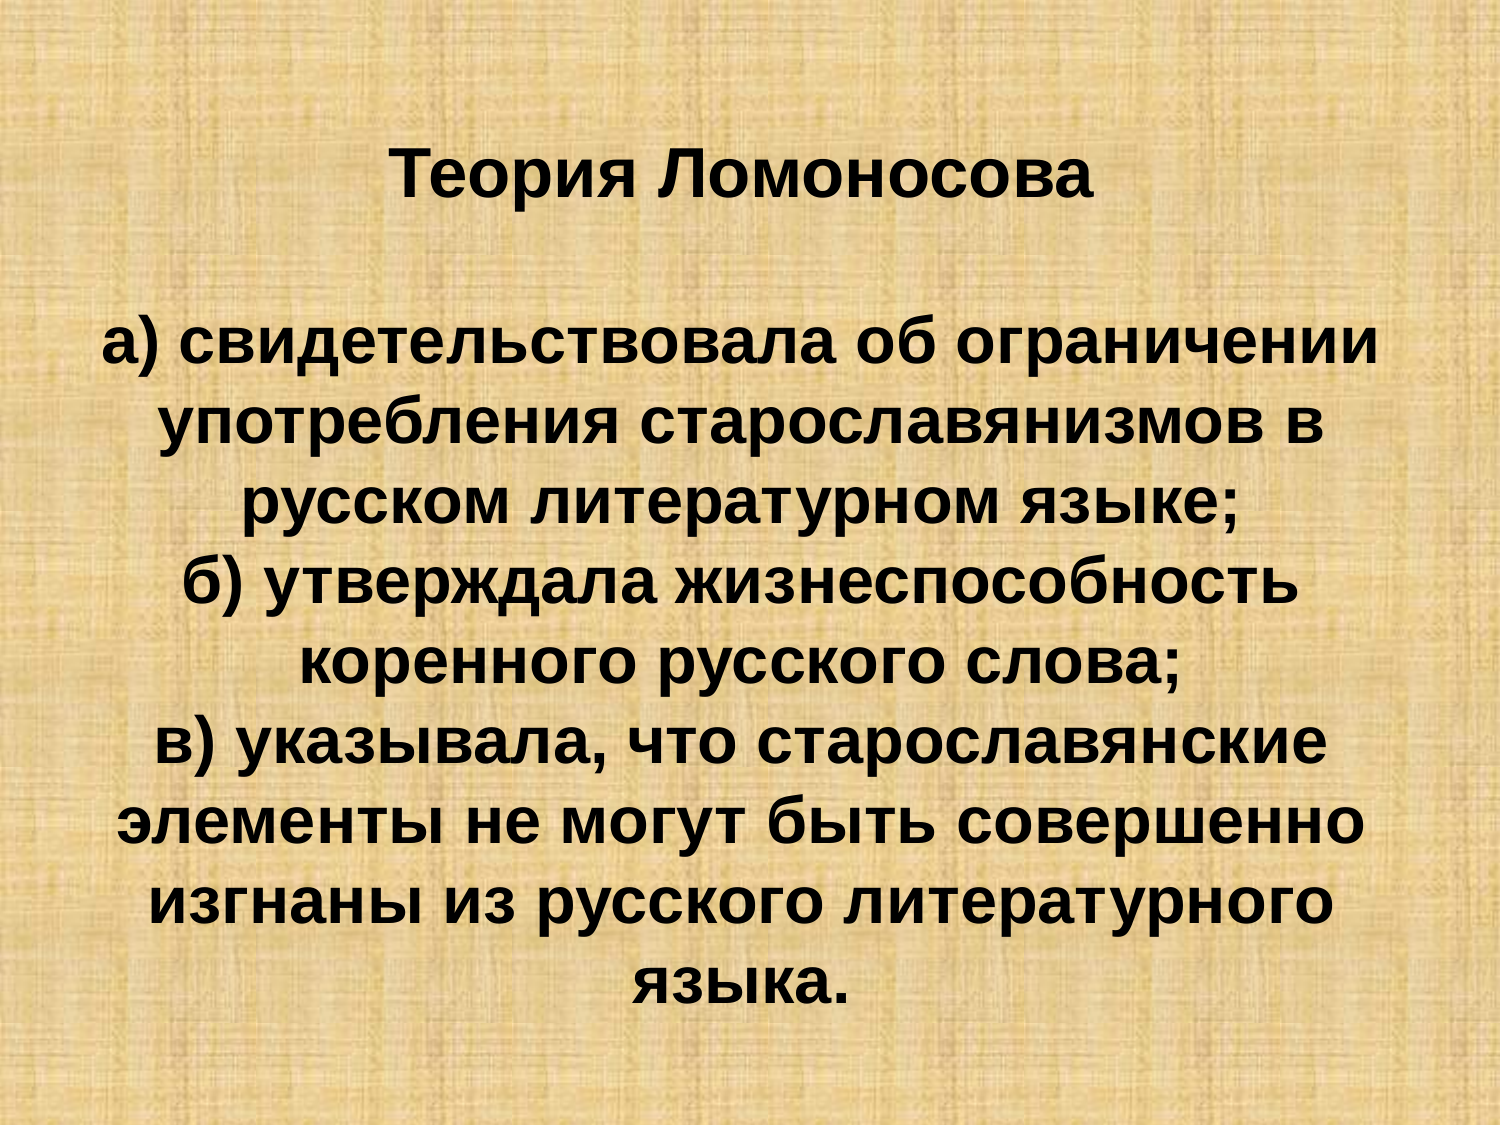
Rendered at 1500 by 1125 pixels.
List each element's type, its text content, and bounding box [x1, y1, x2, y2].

picture [0, 0, 1500, 1125]
title Теория Ломоносова а) свидетельствовала об ограничении употребления старославянизмов в русском литературном языке; б) утверждала жизнеспособность коренного русского слова; в) указывала, что старославянские элементы не могут быть совершенно изгнаны из русского литературного языка. [29, 66, 1454, 1078]
